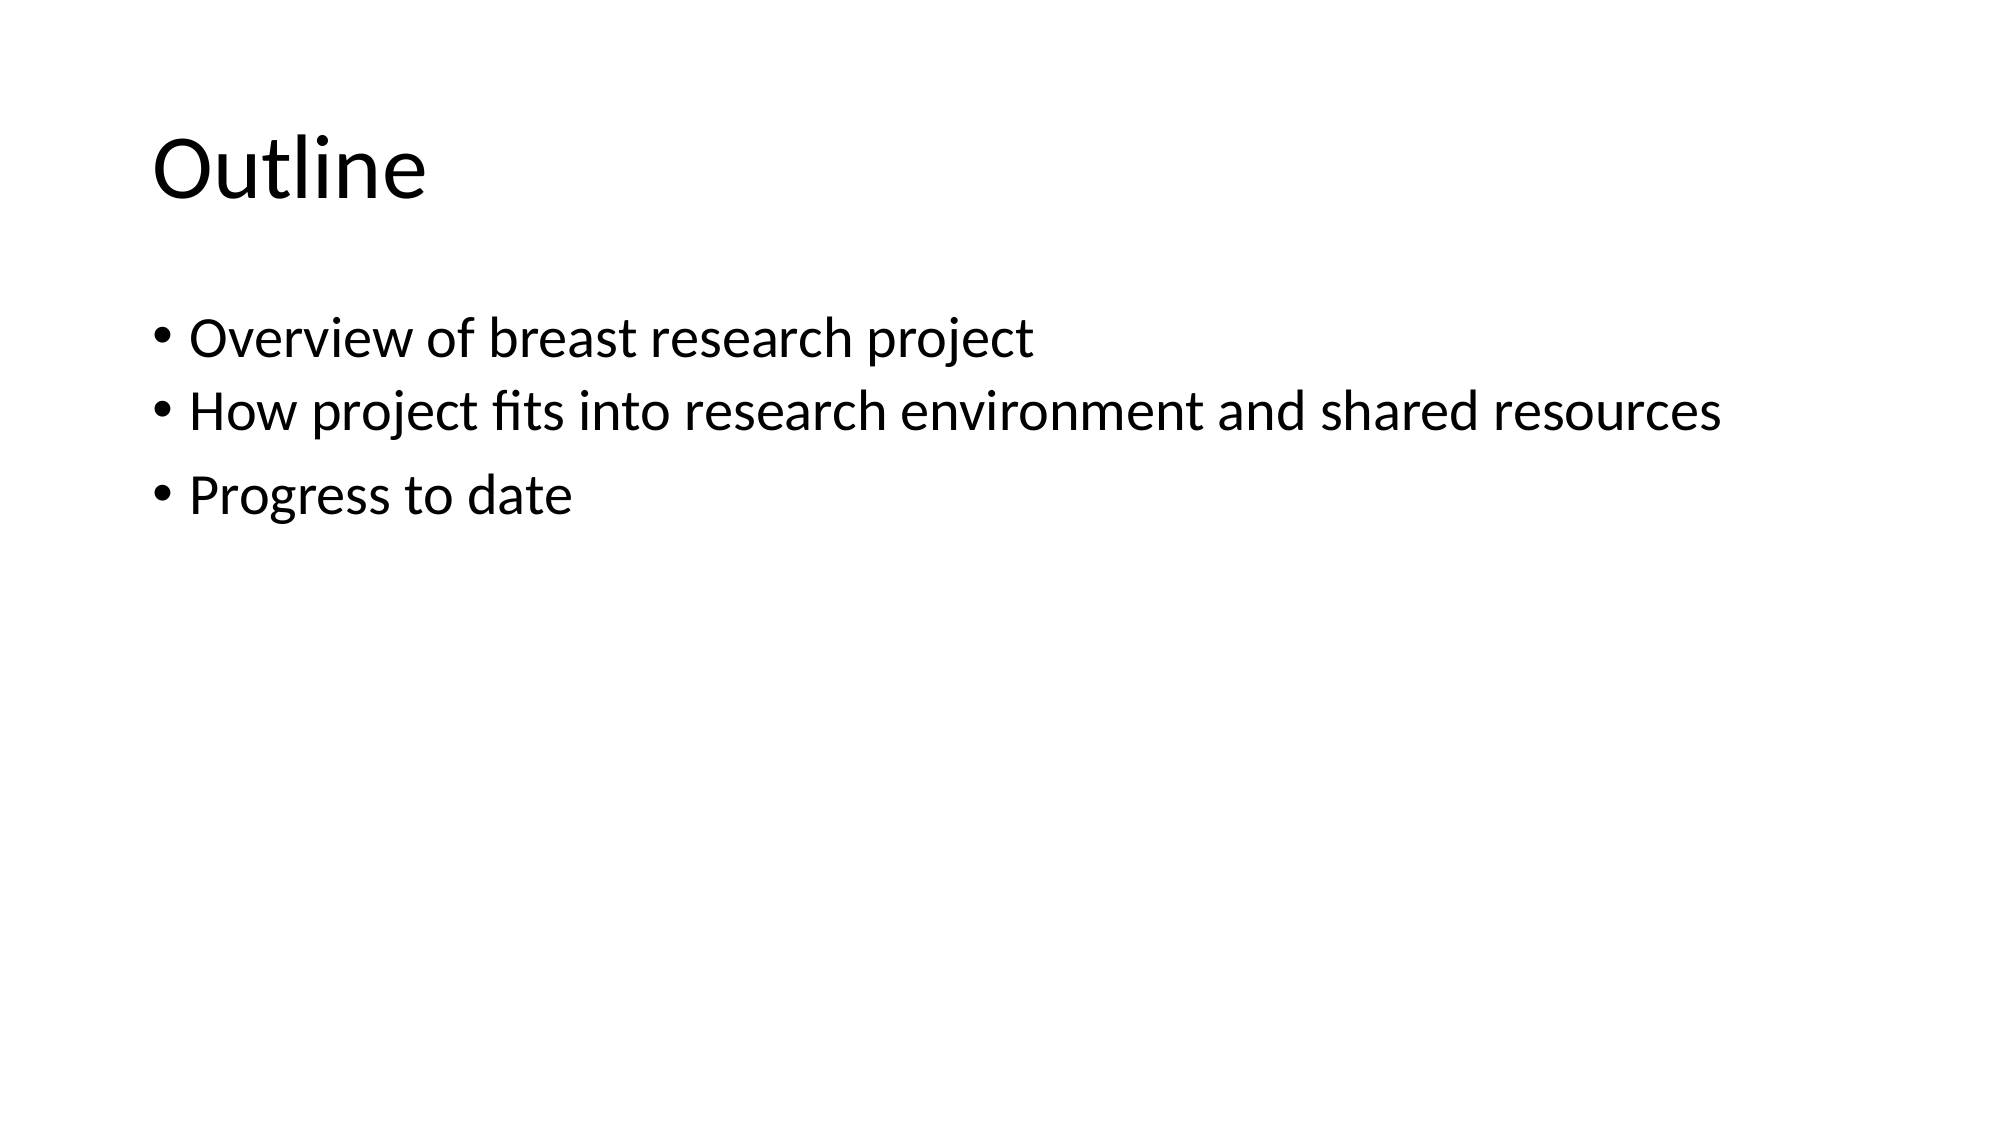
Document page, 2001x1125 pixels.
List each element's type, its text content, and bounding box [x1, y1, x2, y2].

title Outline [137, 59, 1863, 278]
list Overview of breast research project How project fits into research environment and shared resources Progress to date [137, 299, 1863, 1014]
